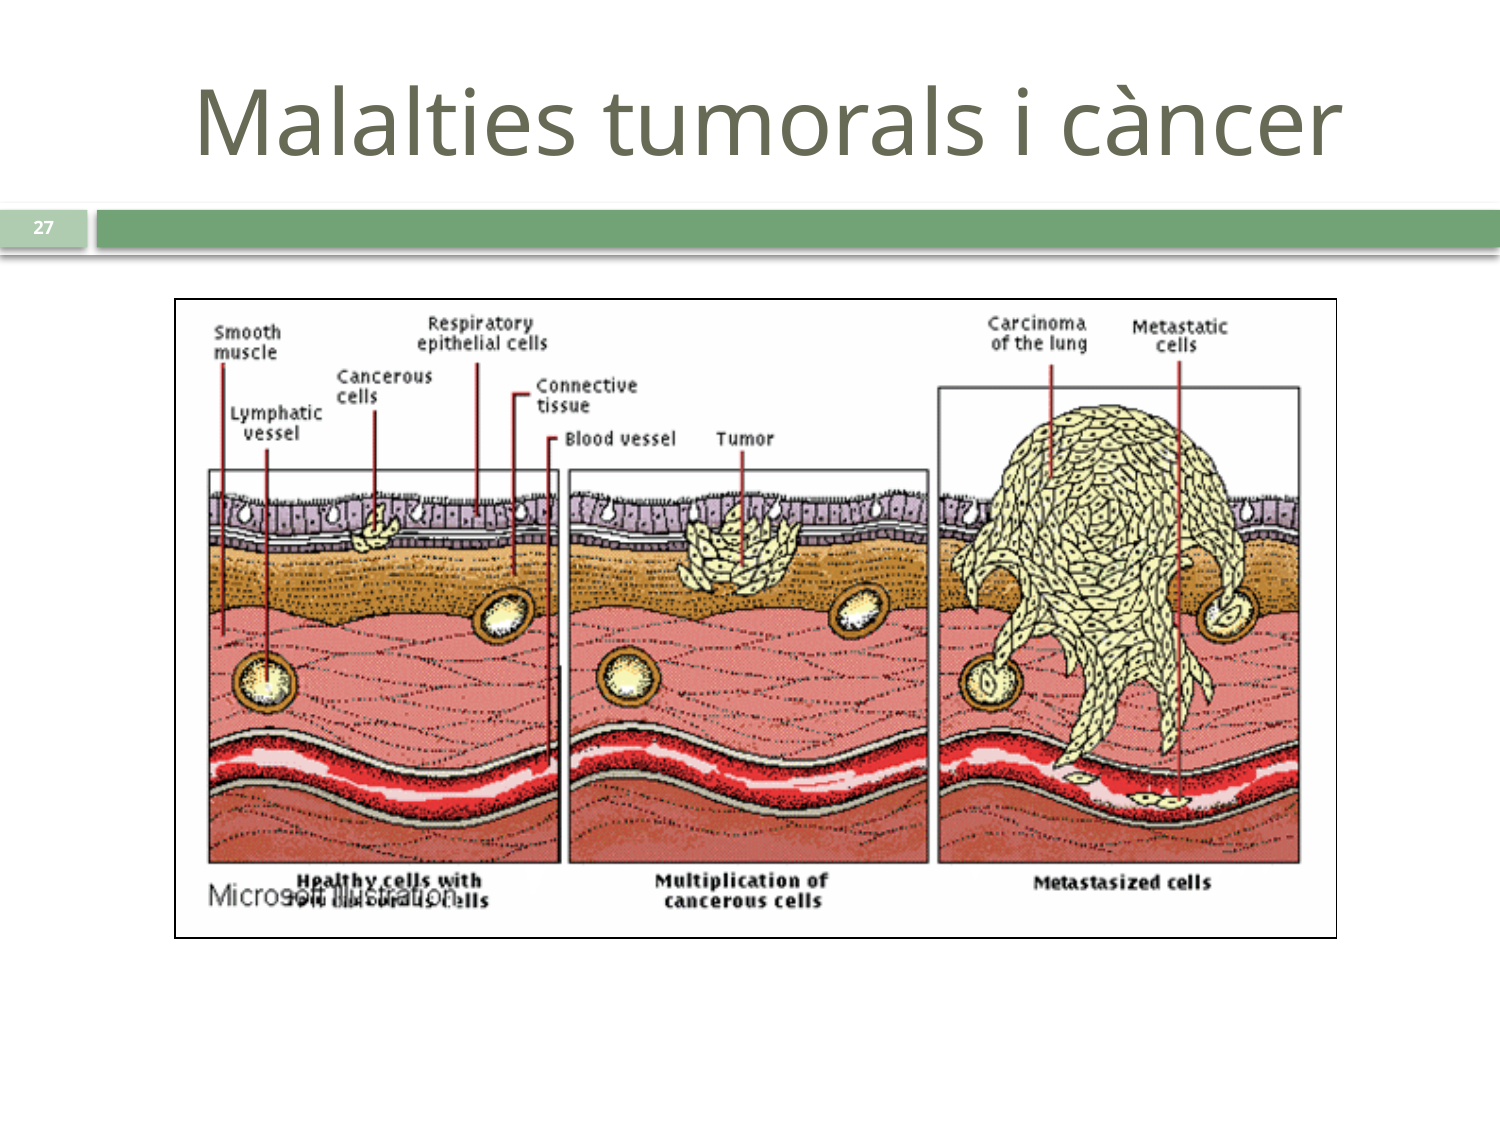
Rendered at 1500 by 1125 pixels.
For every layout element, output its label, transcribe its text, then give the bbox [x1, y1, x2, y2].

title Malalties tumorals i càncer [100, 37, 1439, 201]
picture [175, 299, 1337, 938]
slide_number 27 [0, 208, 88, 249]
